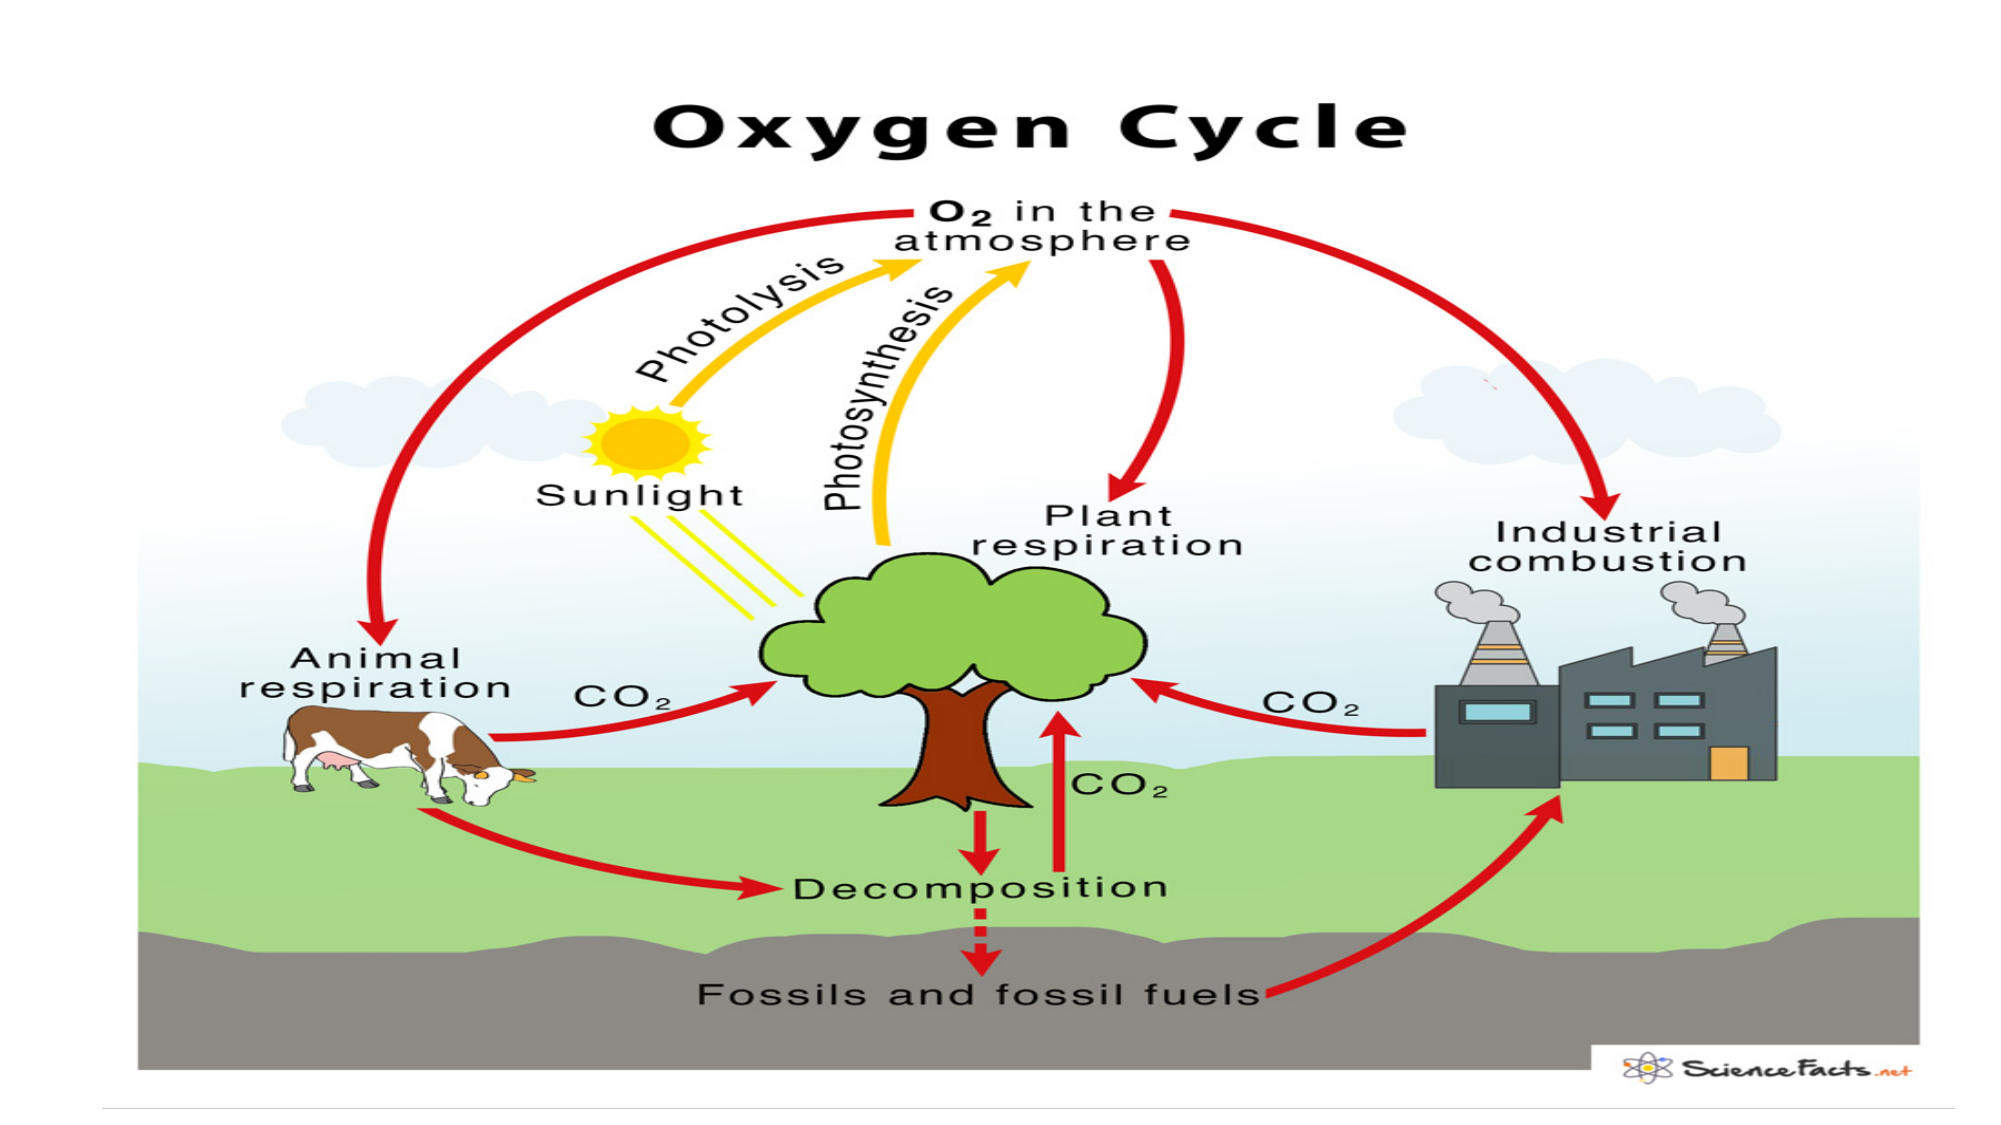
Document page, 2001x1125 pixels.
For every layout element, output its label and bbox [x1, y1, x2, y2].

picture [102, 81, 1955, 1110]
